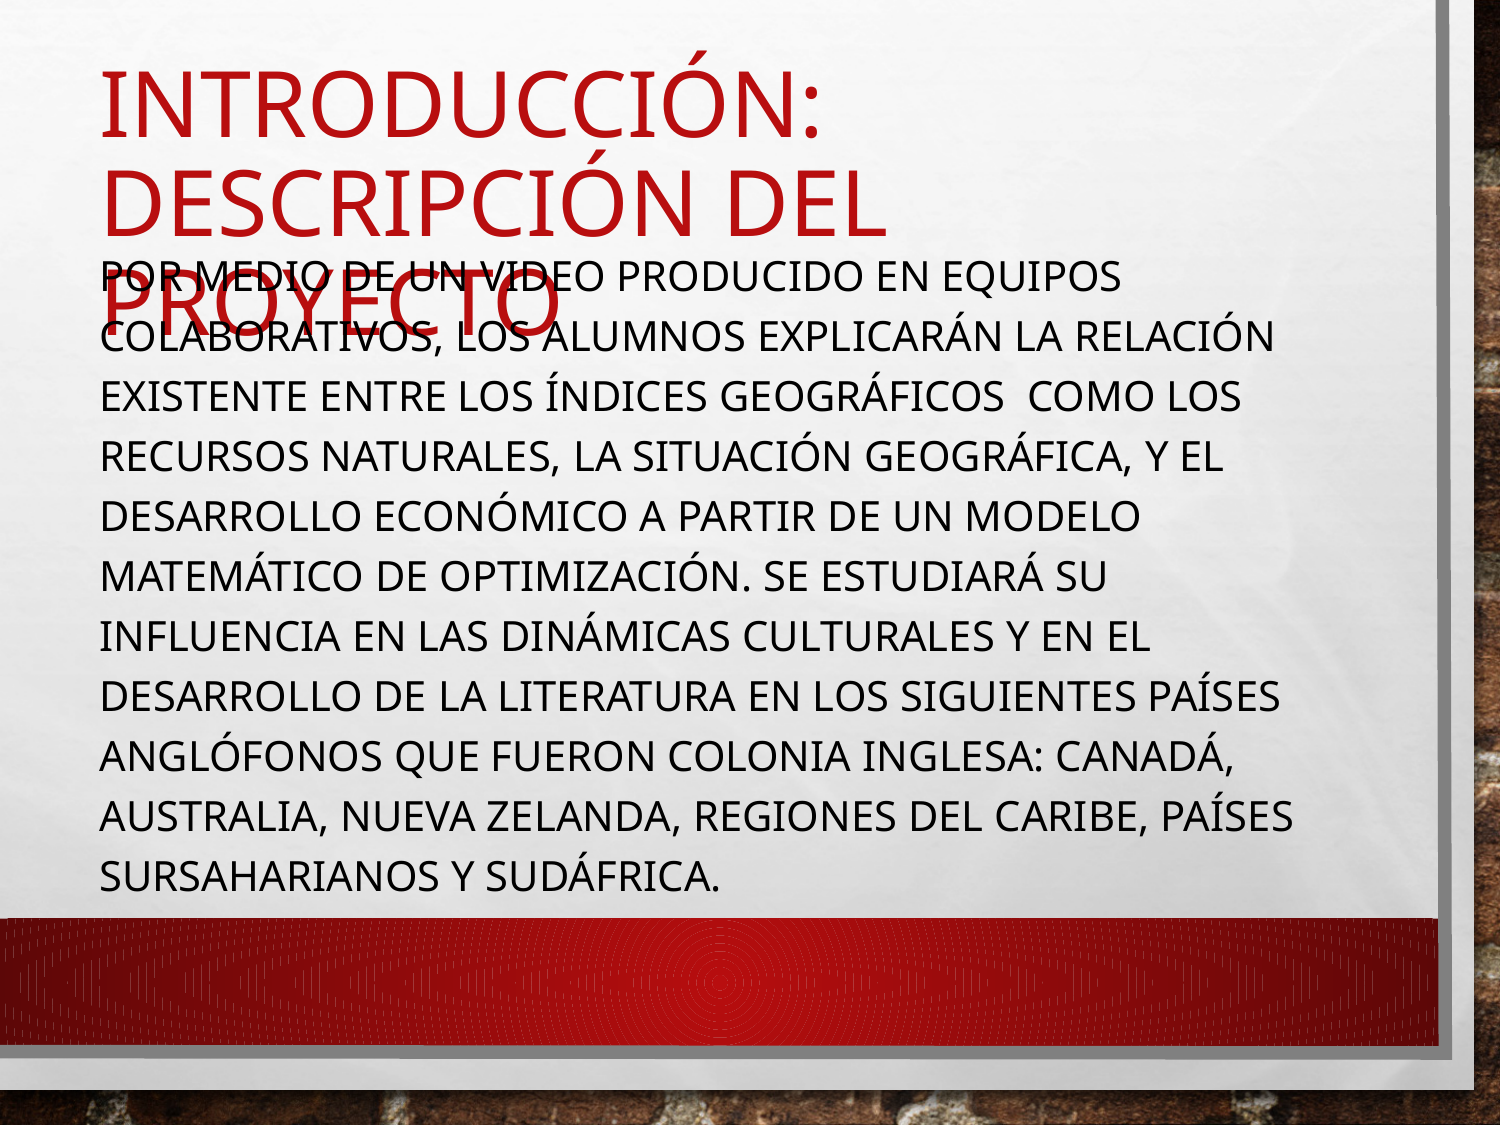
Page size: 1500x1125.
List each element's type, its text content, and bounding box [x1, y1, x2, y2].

picture [0, 0, 1500, 1125]
list Por medio de un video producido en equipos colaborativos, los alumnos explicarán la relación existente entre los índices geográficos como los recursos naturales, la situación geográfica, y el desarrollo económico a partir de un modelo matemático de optimización. Se estudiará su influencia en las dinámicas culturales y en el desarrollo de la literatura en los siguientes países anglófonos que fueron colonia inglesa: CANADÁ, AUSTRALIA, NUEVA ZELANDA, REGIONES DEL CARIBE, PAÍSES SURSAHARIANOS Y SUDÁFRICA. [84, 338, 1364, 882]
title INTRODUCCIÓN: DESCRIPCIÓN DEL PROYECTO [84, 112, 1364, 302]
